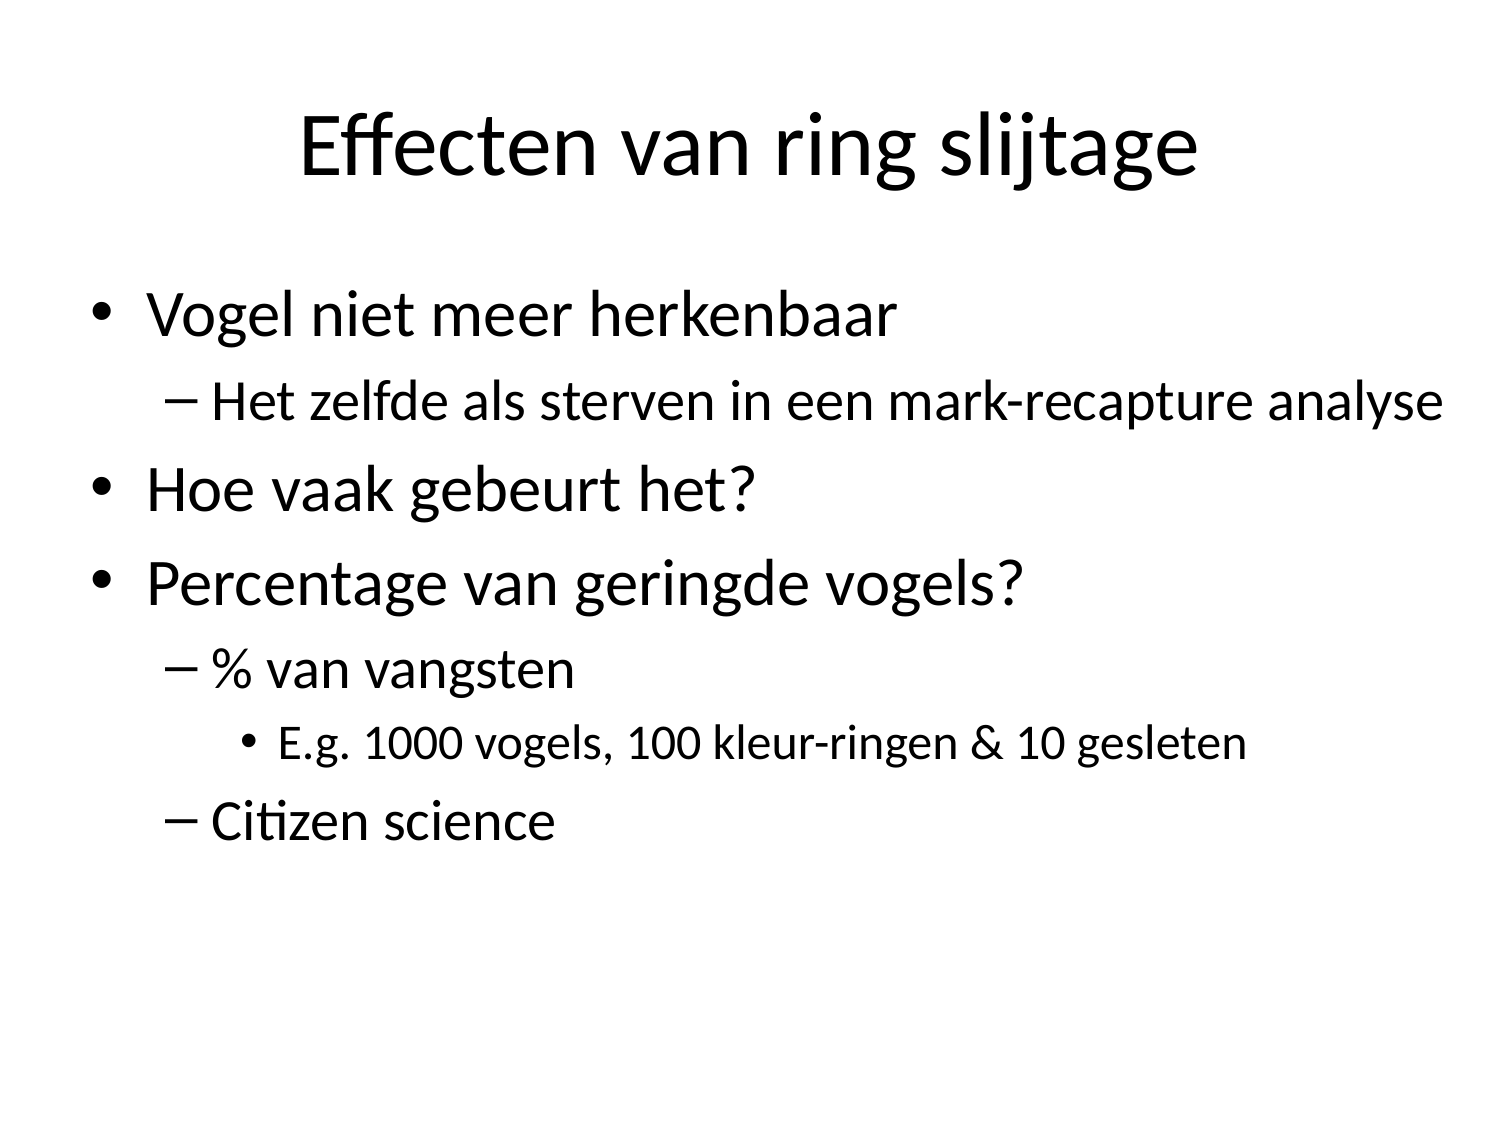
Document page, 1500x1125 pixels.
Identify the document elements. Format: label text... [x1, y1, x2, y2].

list Vogel niet meer herkenbaar Het zelfde als sterven in een mark-recapture analyse Hoe vaak gebeurt het? Percentage van geringde vogels? % van vangsten E.g. 1000 vogels, 100 kleur-ringen & 10 gesleten Citizen science [75, 262, 1483, 1005]
title Effecten van ring slijtage [75, 45, 1425, 233]
